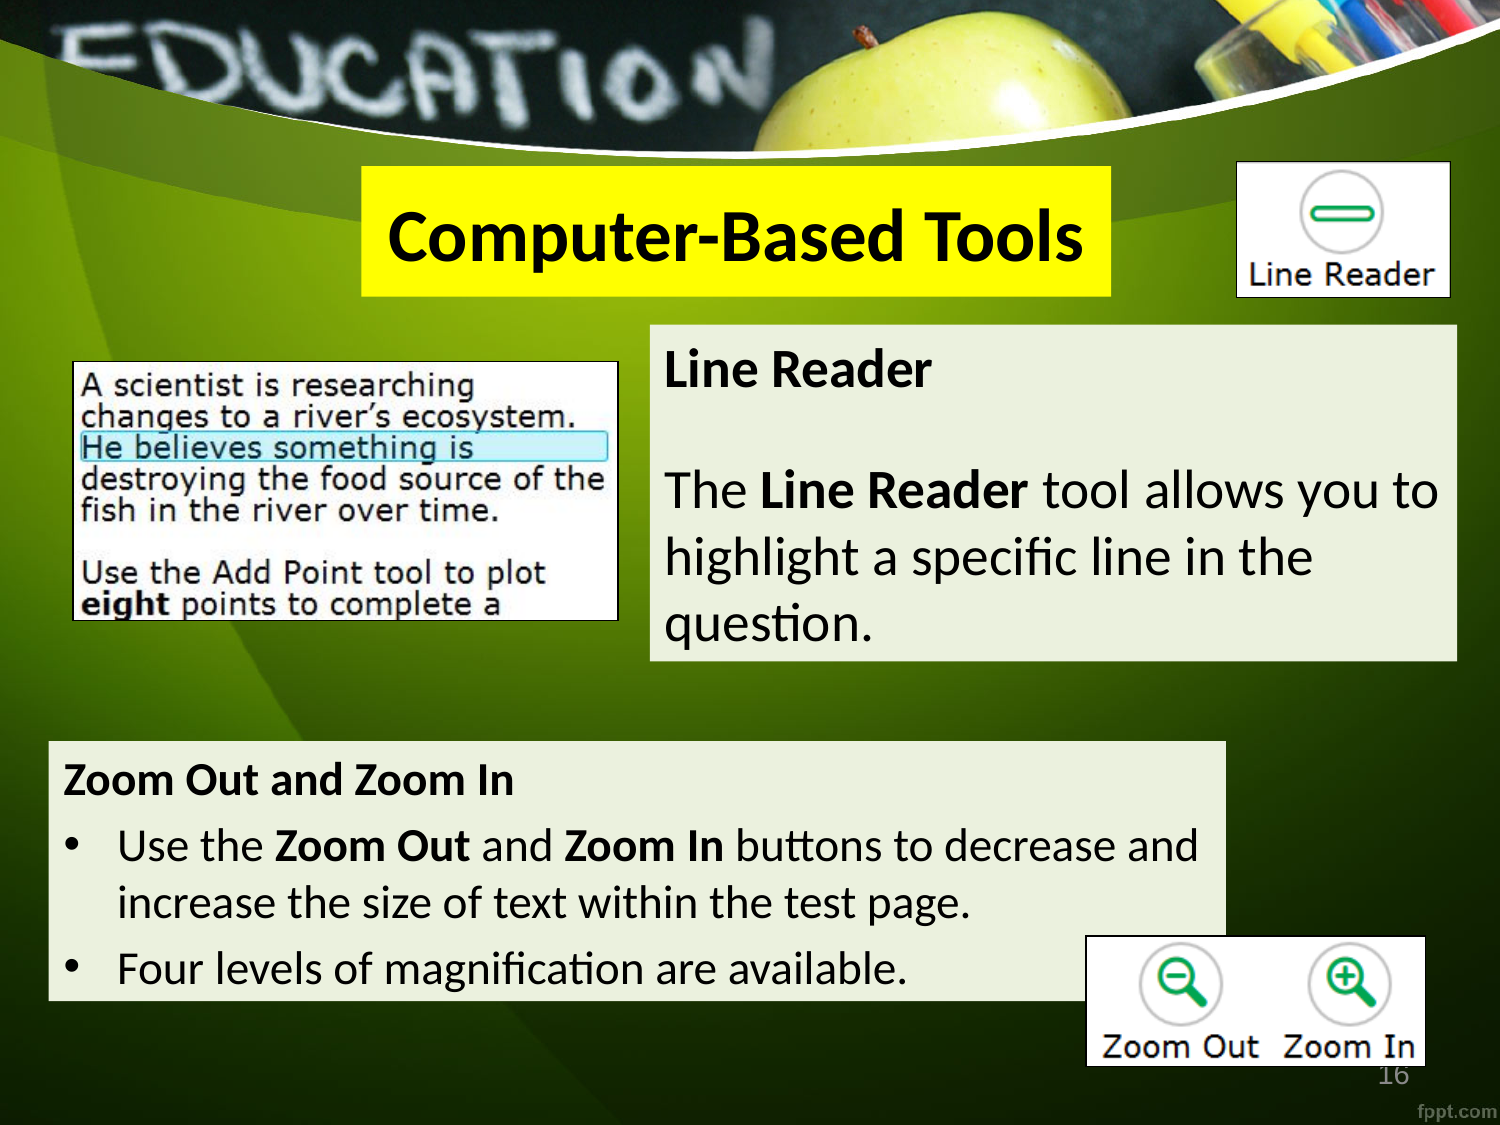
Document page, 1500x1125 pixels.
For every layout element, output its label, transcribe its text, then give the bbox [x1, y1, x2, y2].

picture [0, 0, 1500, 1125]
slide_number 16 [1074, 1042, 1425, 1103]
list Line Reader The Line Reader tool allows you to highlight a specific line in the question. [649, 324, 1458, 662]
text_box Zoom Out and Zoom In Use the Zoom Out and Zoom In buttons to decrease and increase the size of text within the test page. Four levels of magnification are available. [48, 741, 1226, 1002]
title Computer-Based Tools [361, 166, 1112, 297]
